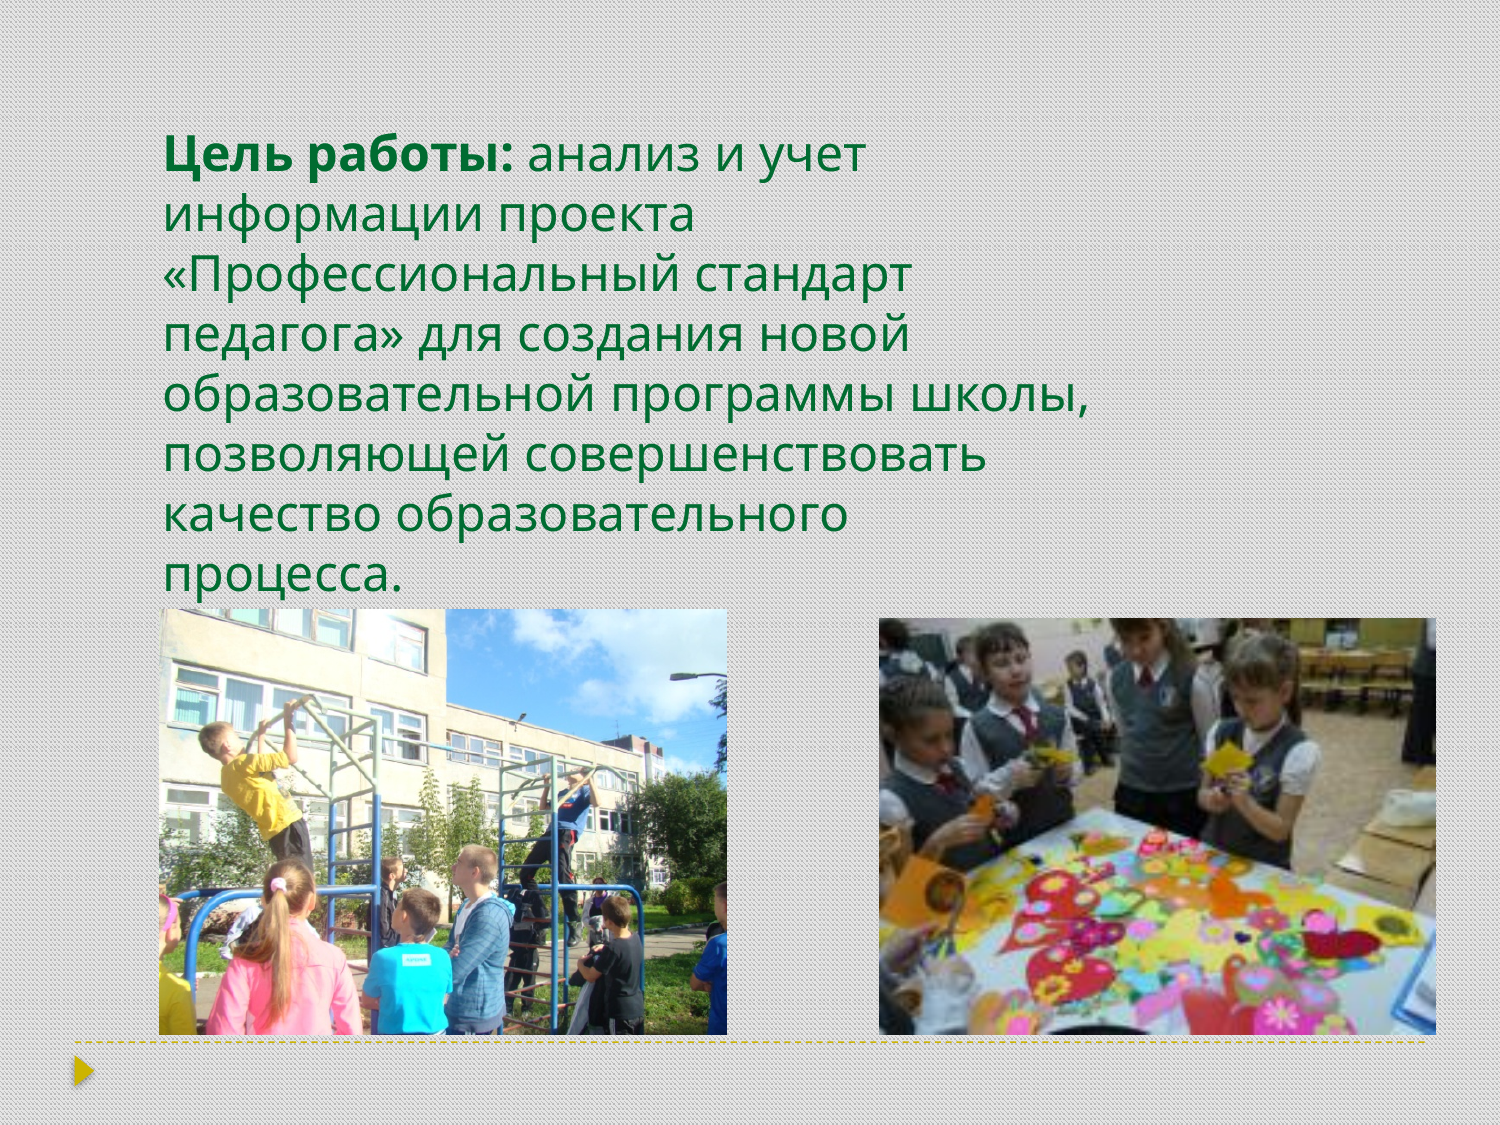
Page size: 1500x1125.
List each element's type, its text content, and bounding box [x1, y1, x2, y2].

text_box Цель работы: анализ и учет информации проекта «Профессиональный стандарт педагога» для создания новой образовательной программы школы, позволяющей совершенствовать качество образовательного процесса. [147, 113, 1114, 609]
picture [879, 618, 1436, 1036]
picture [159, 609, 727, 1035]
